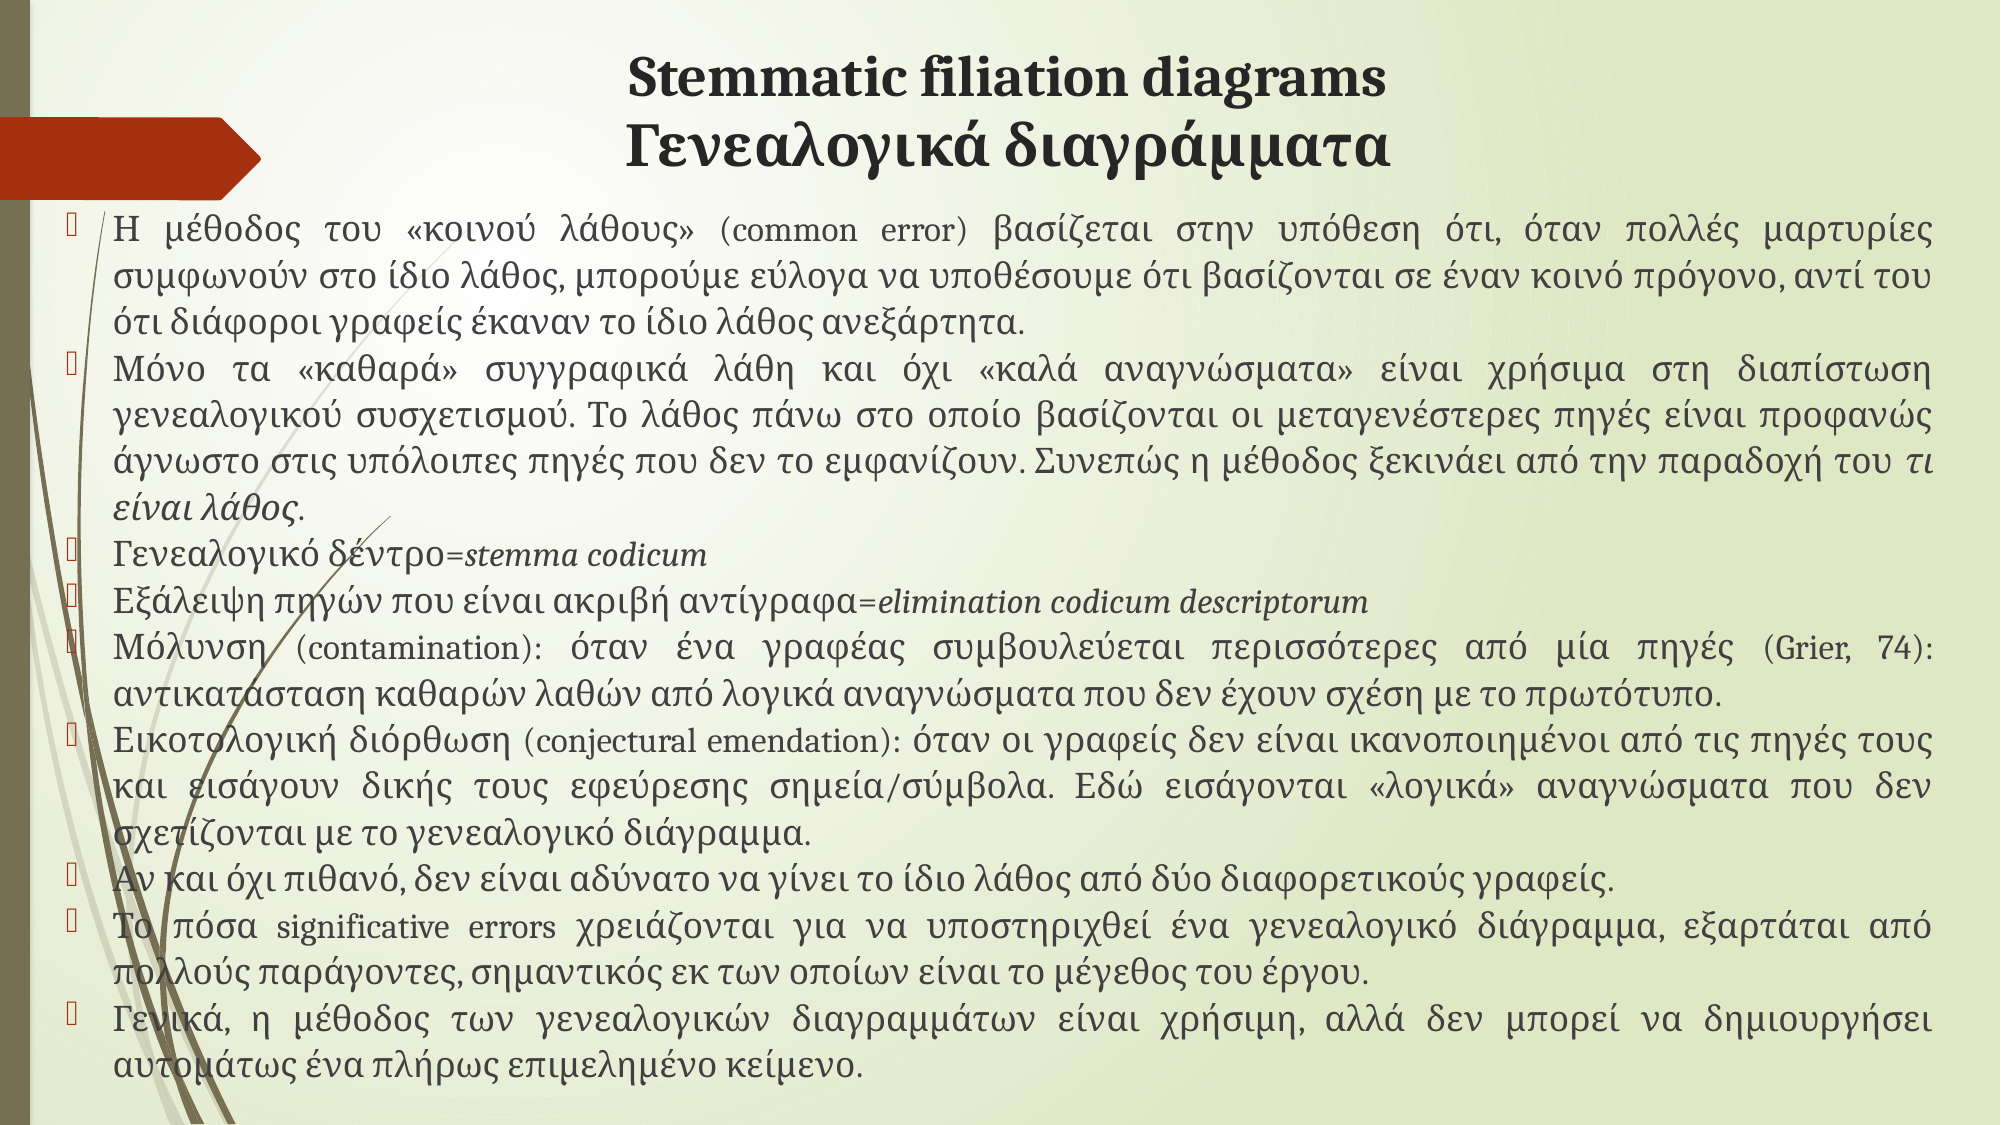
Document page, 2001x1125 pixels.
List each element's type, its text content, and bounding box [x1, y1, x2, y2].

title Stemmatic filiation diagrams Γενεαλογικά διαγράμματα [50, 31, 1967, 195]
list Η μέθοδος του «κοινού λάθους» (common error) βασίζεται στην υπόθεση ότι, όταν πολλές μαρτυρίες συμφωνούν στο ίδιο λάθος, μπορούμε εύλογα να υποθέσουμε ότι βασίζονται σε έναν κοινό πρόγονο, αντί του ότι διάφοροι γραφείς έκαναν το ίδιο λάθος ανεξάρτητα. Μόνο τα «καθαρά» συγγραφικά λάθη και όχι «καλά αναγνώσματα» είναι χρήσιμα στη διαπίστωση γενεαλογικού συσχετισμού. Το λάθος πάνω στο οποίο βασίζονται οι μεταγενέστερες πηγές είναι προφανώς άγνωστο στις υπόλοιπες πηγές που δεν το εμφανίζουν. Συνεπώς η μέθοδος ξεκινάει από την παραδοχή του τι είναι λάθος. Γενεαλογικό δέντρο=stemma codicum Εξάλειψη πηγών που είναι ακριβή αντίγραφα=elimination codicum descriptorum Μόλυνση (contamination): όταν ένα γραφέας συμβουλεύεται περισσότερες από μία πηγές (Grier, 74): αντικατάσταση καθαρών λαθών από λογικά αναγνώσματα που δεν έχουν σχέση με το πρωτότυπο. Εικοτολογική διόρθωση (conjectural emendation): όταν οι γραφείς δεν είναι ικανοποιημένοι από τις πηγές τους και εισάγουν δικής τους εφεύρεσης σημεία/σύμβολα. Εδώ εισάγονται «λογικά» αναγνώσματα που δεν σχετίζονται με το γενεαλογικό διάγραμμα. Αν και όχι πιθανό, δεν είναι αδύνατο να γίνει το ίδιο λάθος από δύο διαφορετικούς γραφείς. Το πόσα significative errors χρειάζονται για να υποστηριχθεί ένα γενεαλογικό διάγραμμα, εξαρτάται από πολλούς παράγοντες, σημαντικός εκ των οποίων είναι το μέγεθος του έργου. Γενικά, η μέθοδος των γενεαλογικών διαγραμμάτων είναι χρήσιμη, αλλά δεν μπορεί να δημιουργήσει αυτομάτως ένα πλήρως επιμελημένο κείμενο. [50, 195, 1950, 1094]
